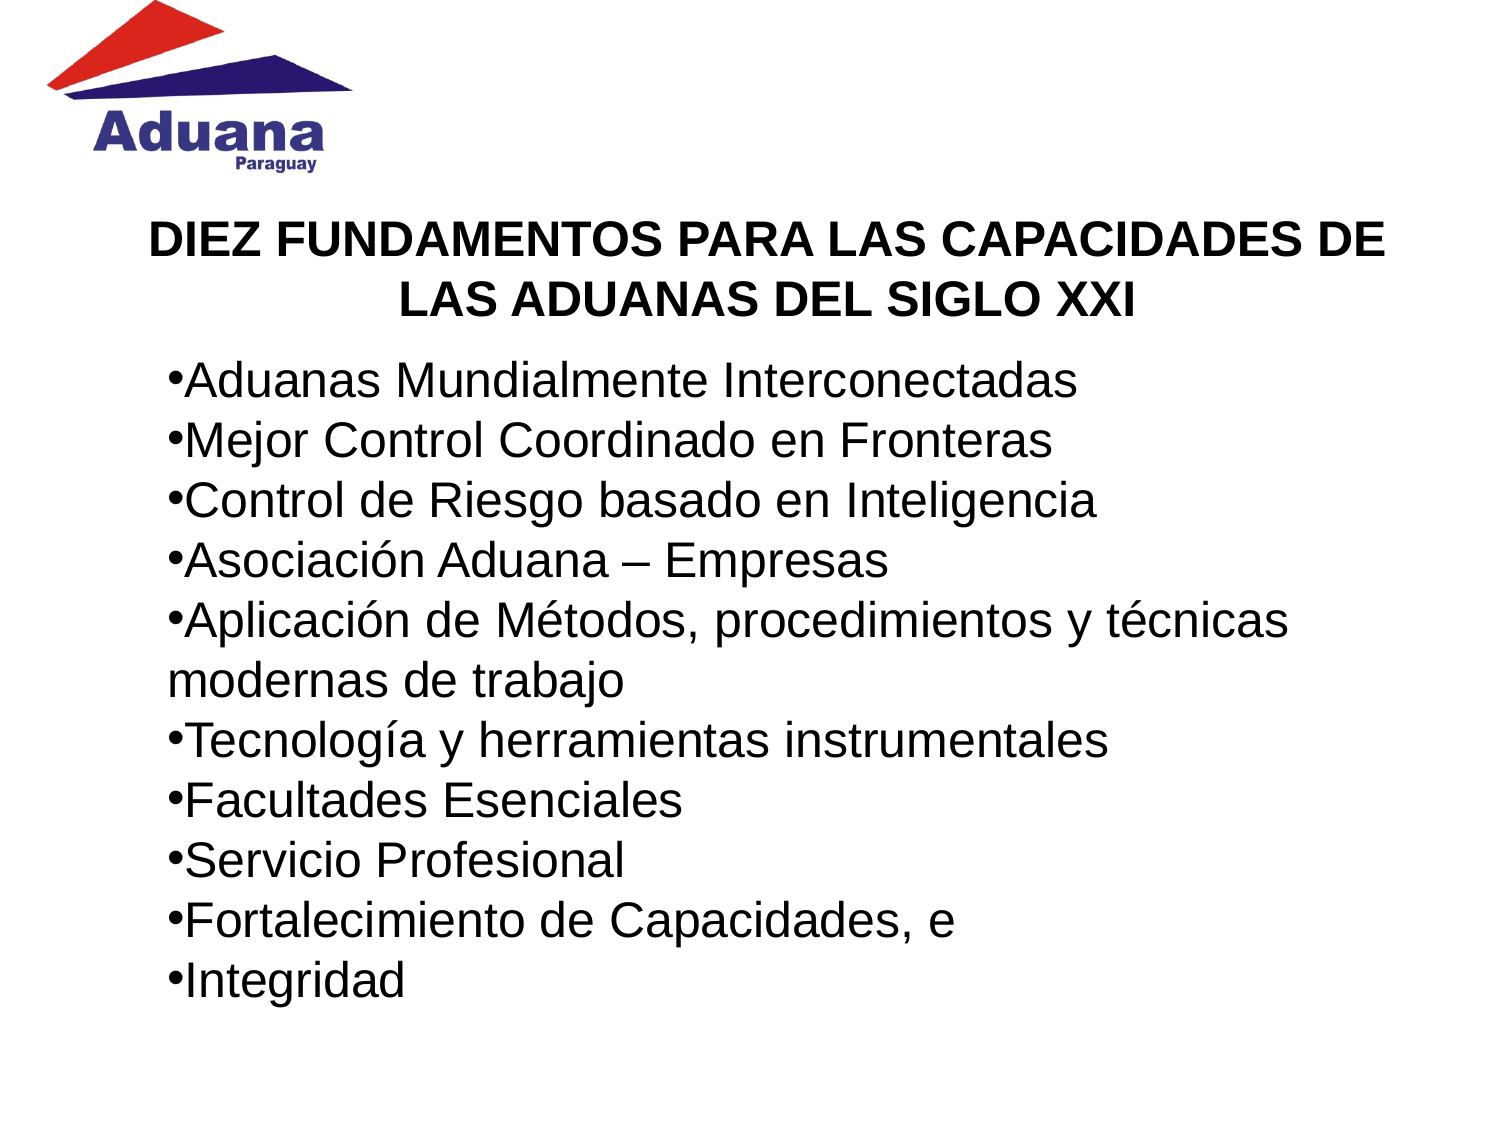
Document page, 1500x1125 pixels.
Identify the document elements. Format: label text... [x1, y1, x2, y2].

text_box Aduanas Mundialmente Interconectadas Mejor Control Coordinado en Fronteras Control de Riesgo basado en Inteligencia Asociación Aduana – Empresas Aplicación de Métodos, procedimientos y técnicas modernas de trabajo Tecnología y herramientas instrumentales Facultades Esenciales Servicio Profesional Fortalecimiento de Capacidades, e Integridad [152, 339, 1477, 1105]
picture [46, 0, 353, 173]
text_box DIEZ FUNDAMENTOS PARA LAS CAPACIDADES DE LAS ADUANAS DEL SIGLO XXI [93, 199, 1442, 334]
